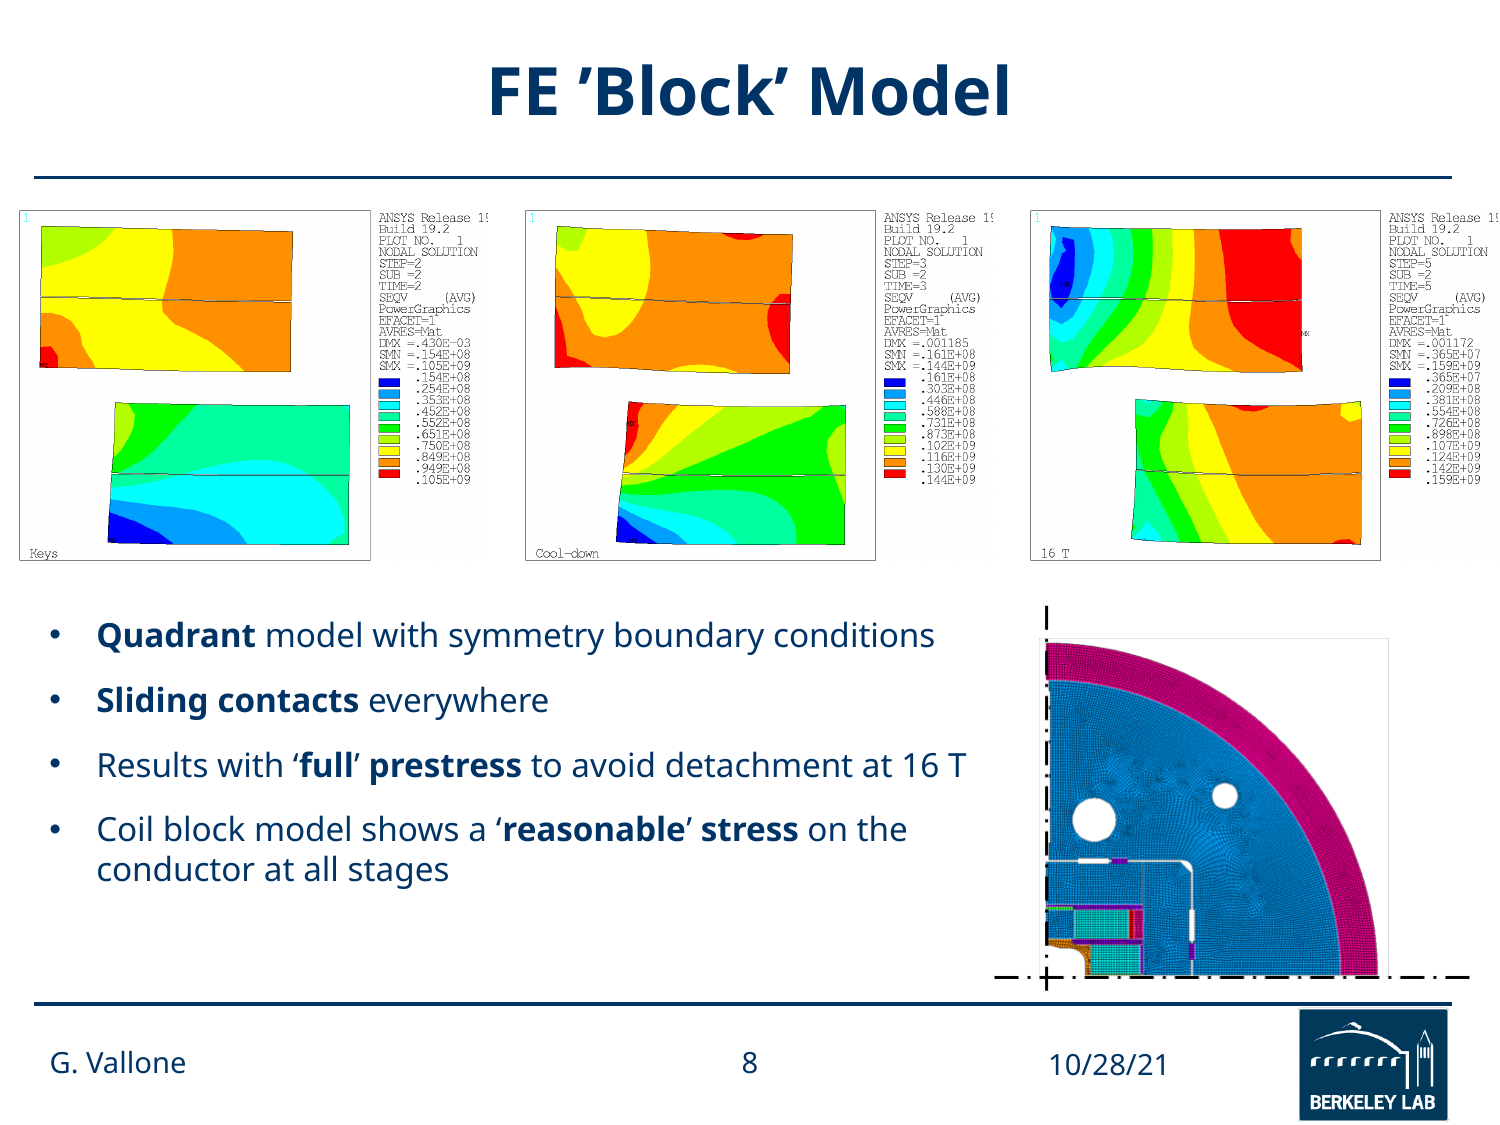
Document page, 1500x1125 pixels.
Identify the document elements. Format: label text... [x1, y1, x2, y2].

picture [523, 207, 995, 563]
list Quadrant model with symmetry boundary conditions Sliding contacts everywhere Results with ‘full’ prestress to avoid detachment at 16 T Coil block model shows a ‘reasonable’ stress on the conductor at all stages [34, 606, 995, 1000]
picture [1028, 207, 1500, 563]
slide_number 8 [575, 1034, 925, 1095]
title FE ’Block’ Model [111, 29, 1389, 148]
footer G. Vallone [34, 1034, 510, 1095]
picture [1293, 1006, 1452, 1125]
picture [994, 597, 1478, 991]
picture [17, 207, 490, 563]
